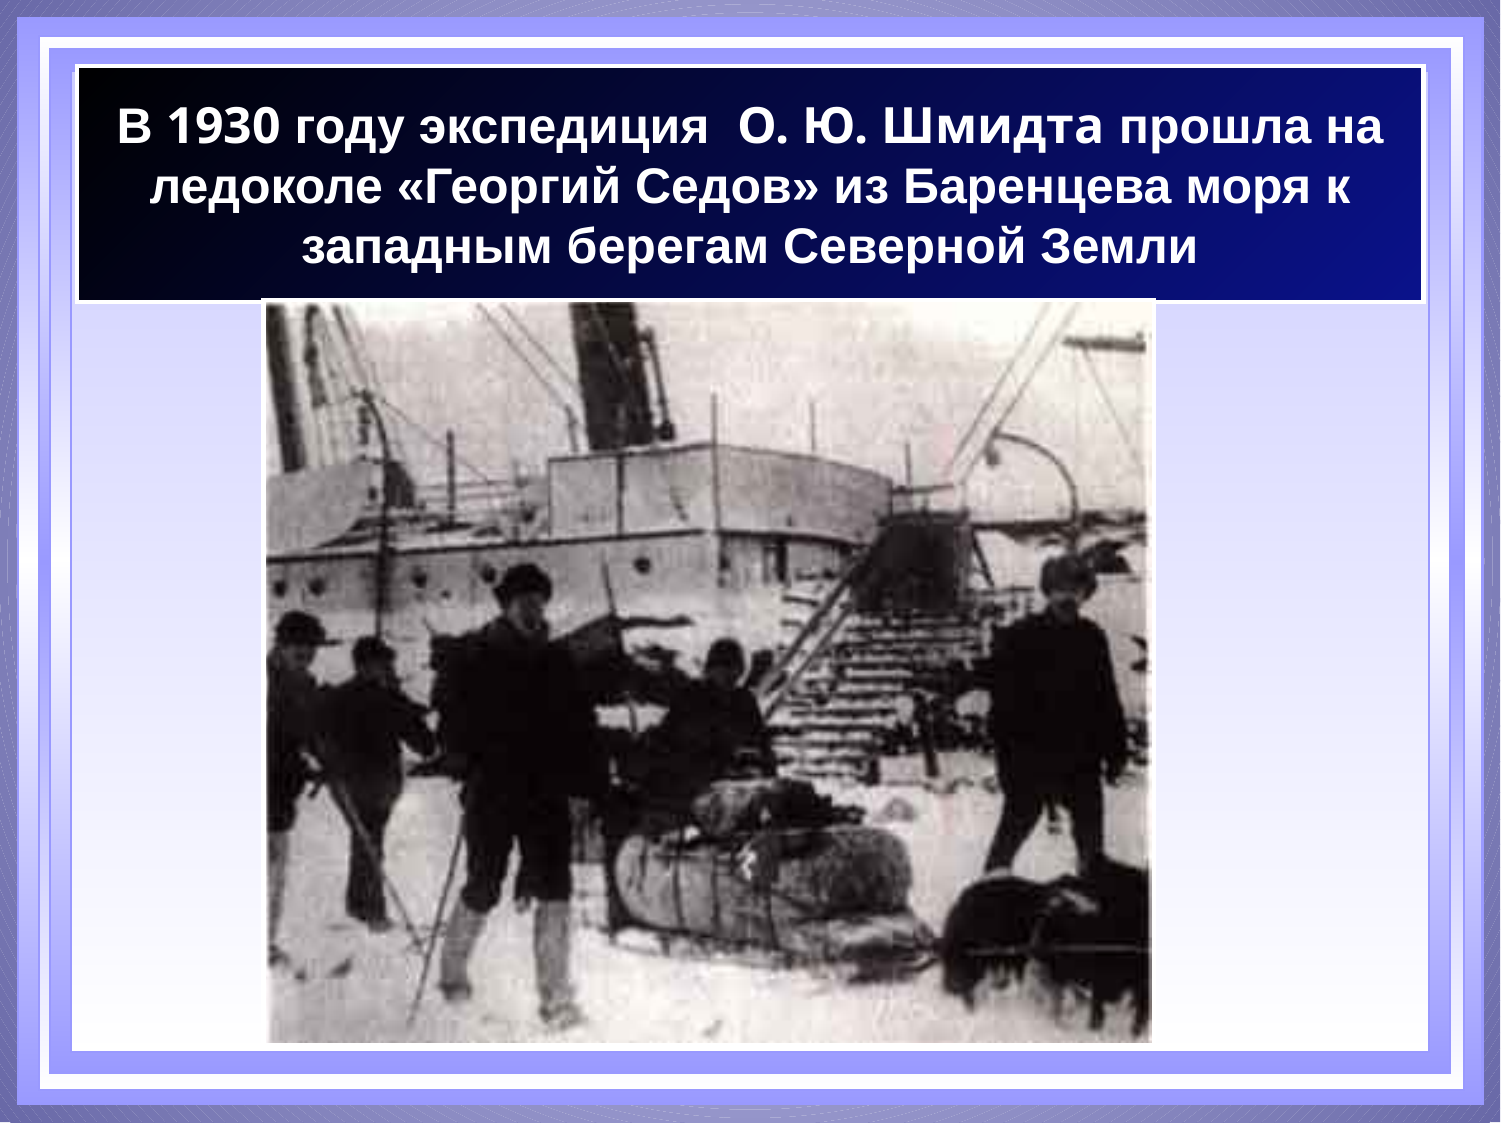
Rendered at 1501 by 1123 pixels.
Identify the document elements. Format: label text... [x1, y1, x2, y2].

picture [265, 301, 1152, 1044]
title В 1930 году экспедиция О. Ю. Шмидта прошла на ледоколе «Георгий Седов» из Баренцева моря к западным берегам Северной Земли [76, 65, 1424, 303]
